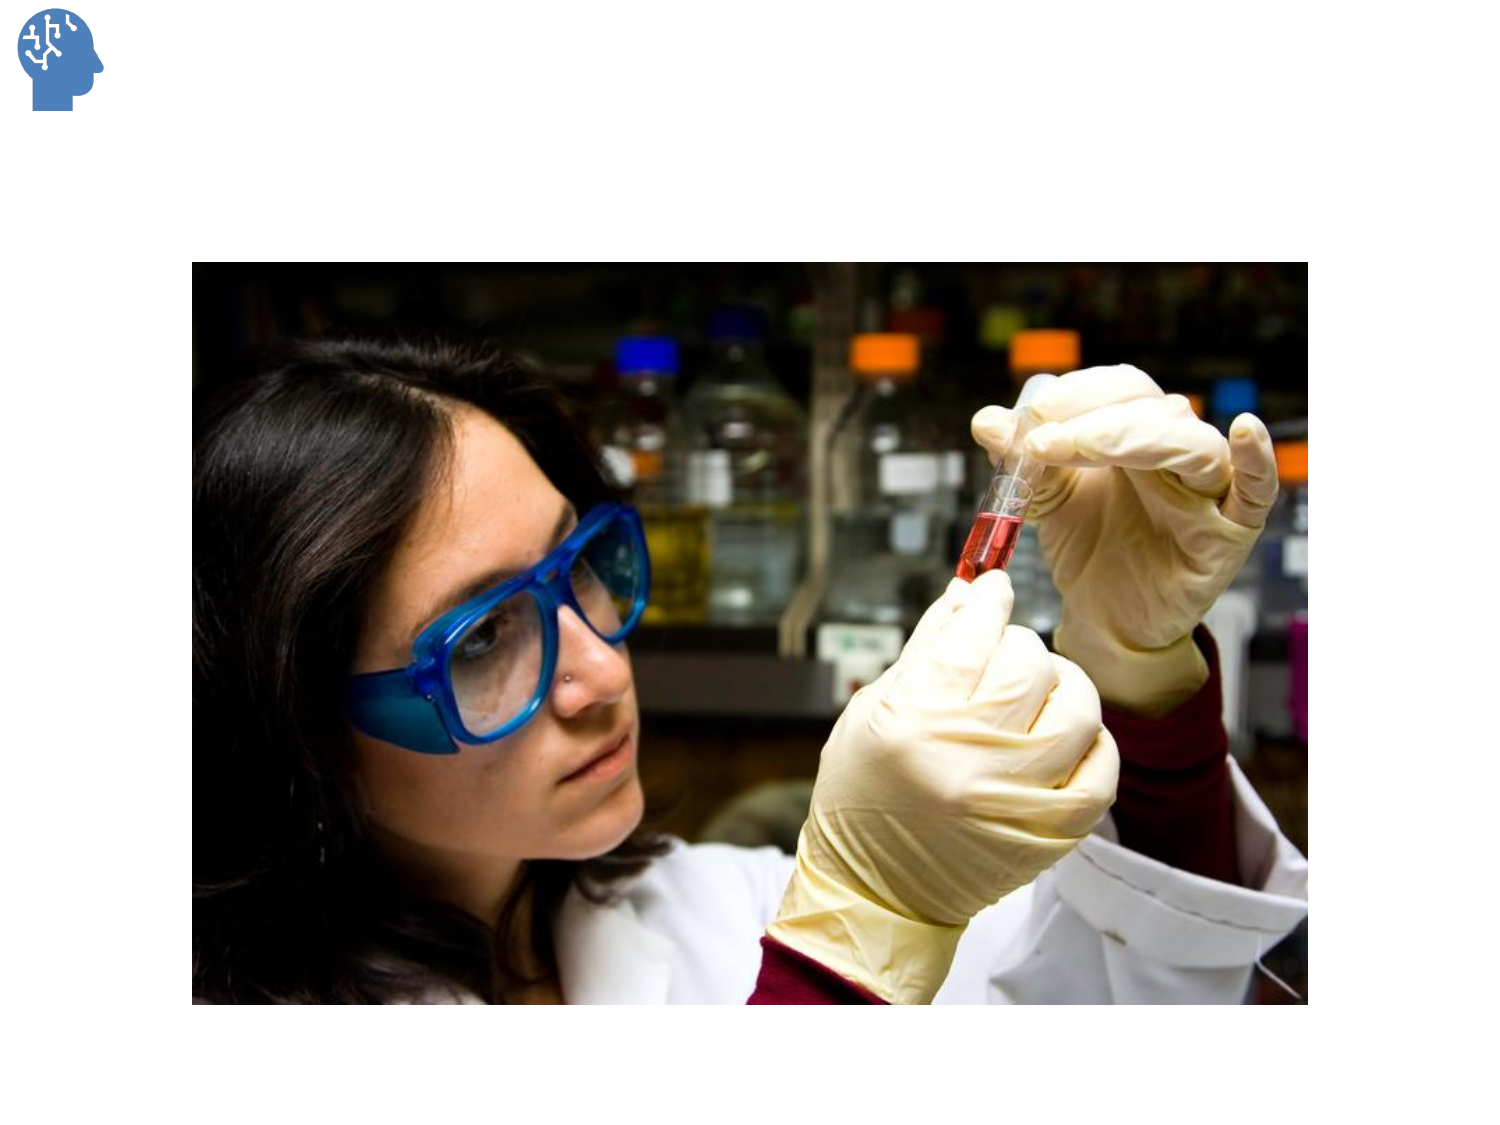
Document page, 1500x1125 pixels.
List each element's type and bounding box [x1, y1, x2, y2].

text_box [0, 0, 121, 121]
picture [74, 262, 1426, 1006]
